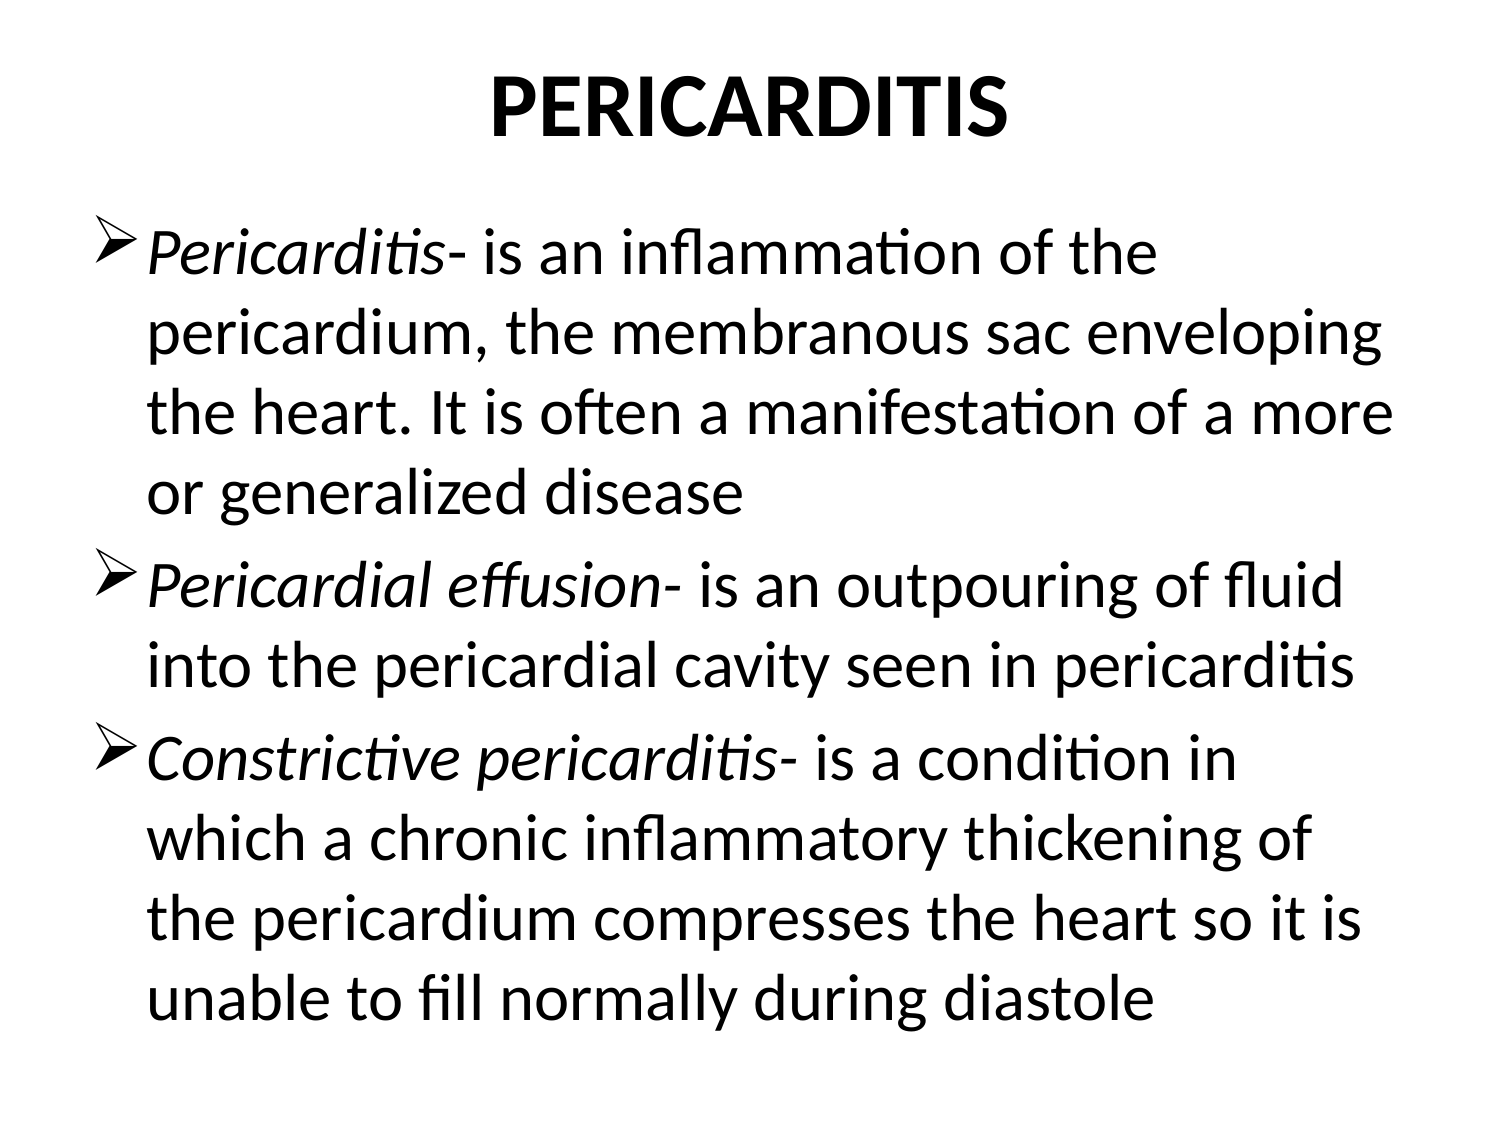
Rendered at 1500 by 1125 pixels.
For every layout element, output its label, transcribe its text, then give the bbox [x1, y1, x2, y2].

list Pericarditis- is an inflammation of the pericardium, the membranous sac enveloping the heart. It is often a manifestation of a more or generalized disease Pericardial effusion- is an outpouring of fluid into the pericardial cavity seen in pericarditis Constrictive pericarditis- is a condition in which a chronic inflammatory thickening of the pericardium compresses the heart so it is unable to fill normally during diastole [75, 200, 1425, 1125]
title PERICARDITIS [75, 0, 1425, 200]
